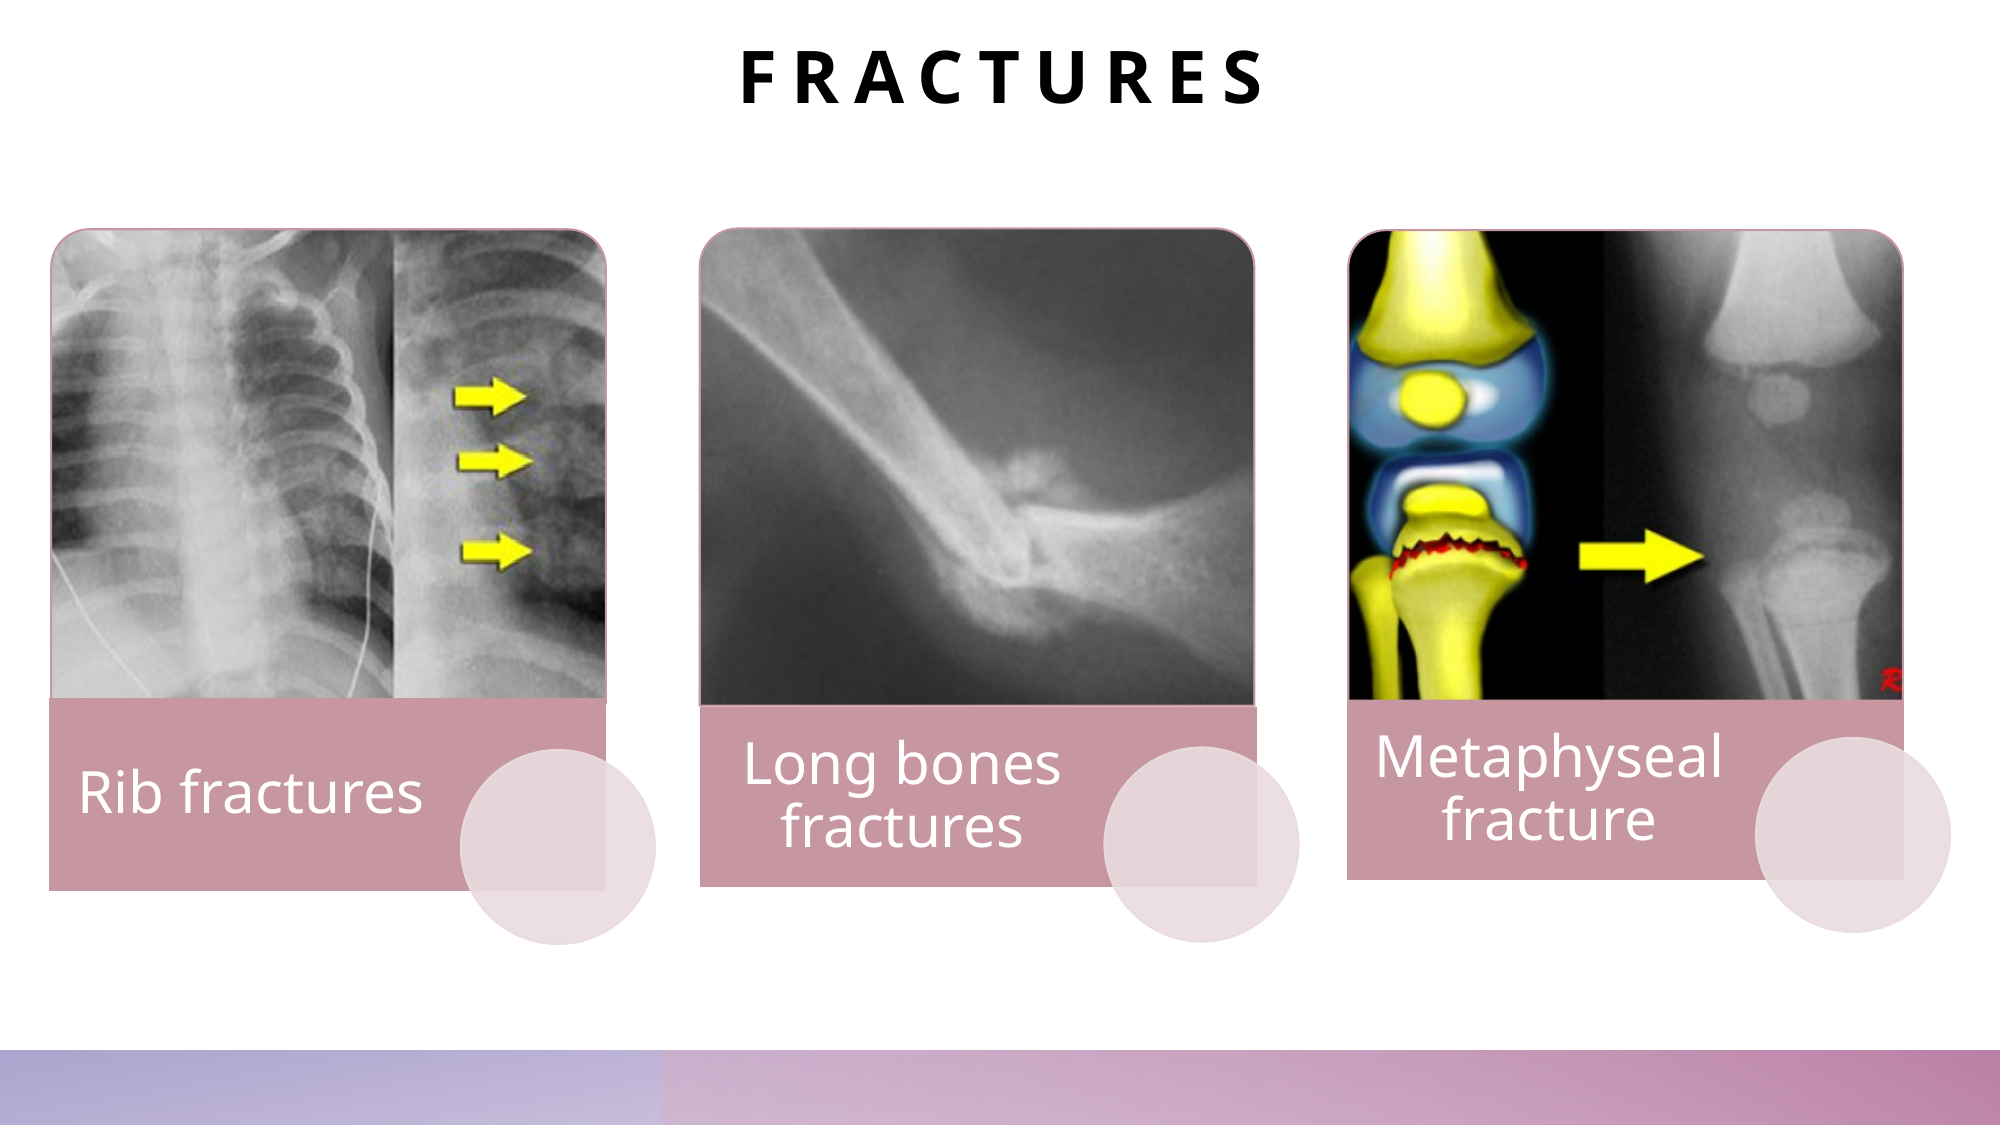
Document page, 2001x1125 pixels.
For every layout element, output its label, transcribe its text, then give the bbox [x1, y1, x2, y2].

title Fractures [159, 30, 1840, 118]
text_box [49, 136, 1950, 989]
